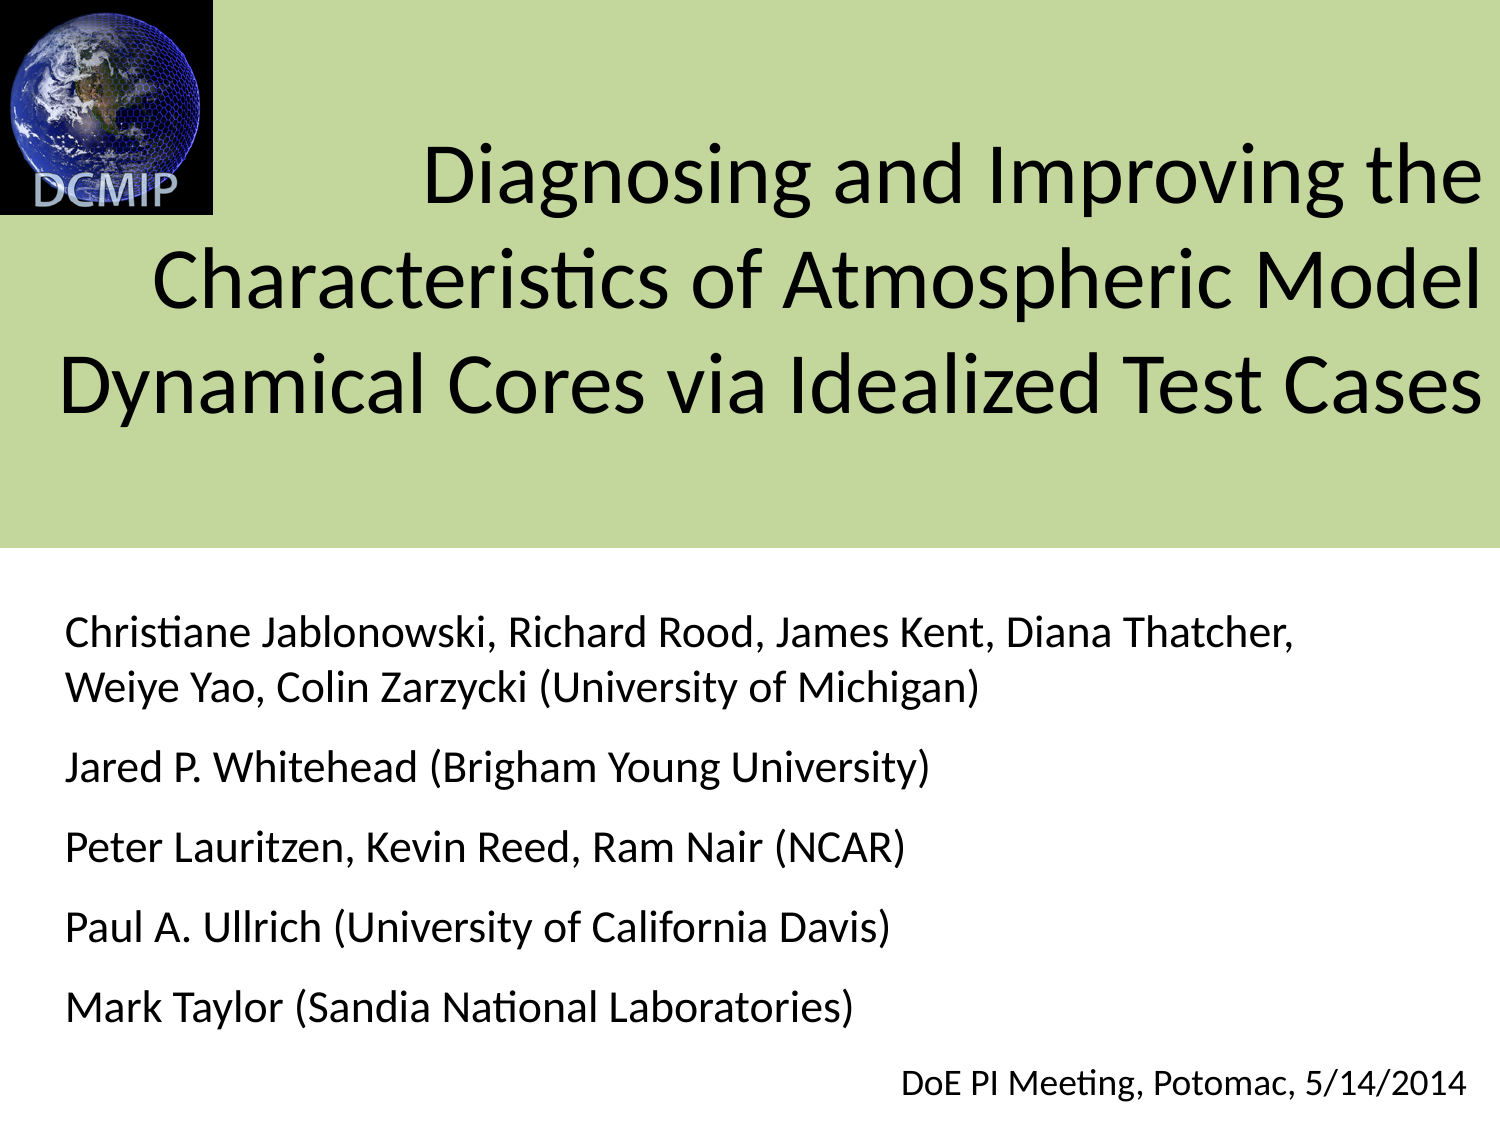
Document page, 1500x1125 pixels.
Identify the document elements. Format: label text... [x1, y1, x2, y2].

title Diagnosing and Improving the Characteristics of Atmospheric Model Dynamical Cores via Idealized Test Cases [0, 0, 1500, 548]
picture [0, 0, 213, 215]
text_box Christiane Jablonowski, Richard Rood, James Kent, Diana Thatcher, Weiye Yao, Colin Zarzycki (University of Michigan) Jared P. Whitehead (Brigham Young University) Peter Lauritzen, Kevin Reed, Ram Nair (NCAR) Paul A. Ullrich (University of California Davis) Mark Taylor (Sandia National Laboratories) [49, 594, 1451, 1039]
text_box DoE PI Meeting, Potomac, 5/14/2014 [886, 1050, 1483, 1111]
